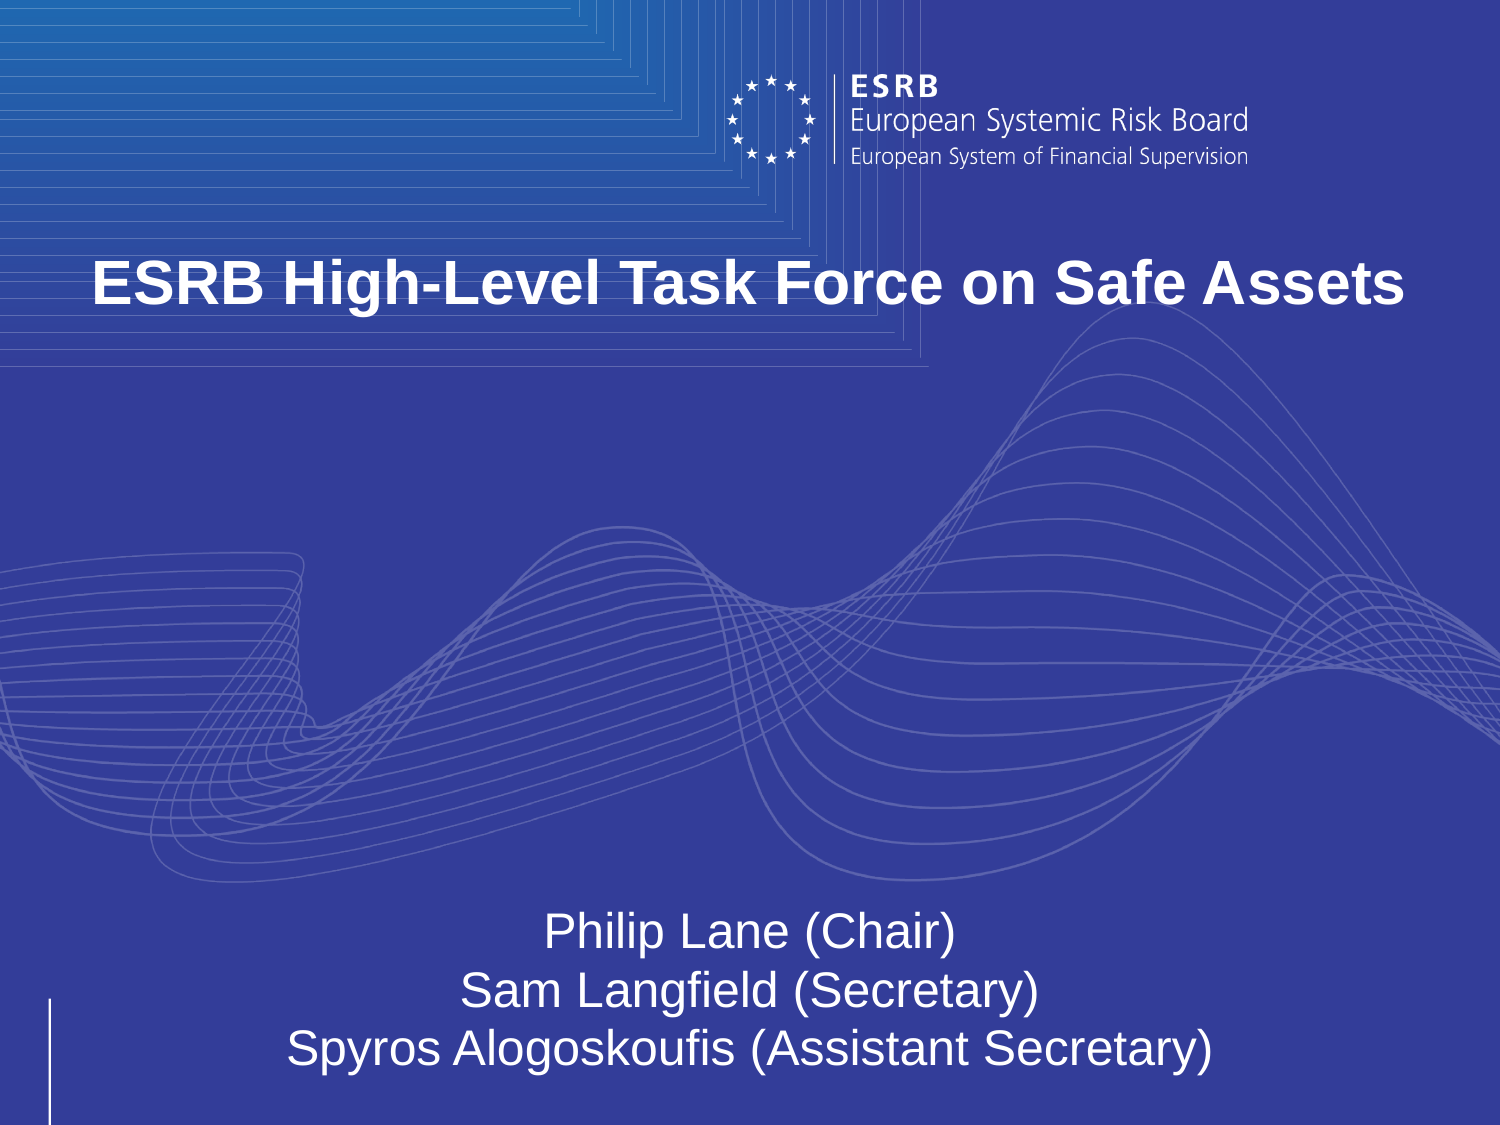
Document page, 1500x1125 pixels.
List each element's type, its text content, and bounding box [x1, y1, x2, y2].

text_box [67, 271, 694, 371]
picture [726, 74, 1247, 169]
title ESRB High-Level Task Force on Safe Assets Philip Lane (Chair) Sam Langfield (Secretary) Spyros Alogoskoufis (Assistant Secretary) [0, 258, 1500, 1057]
